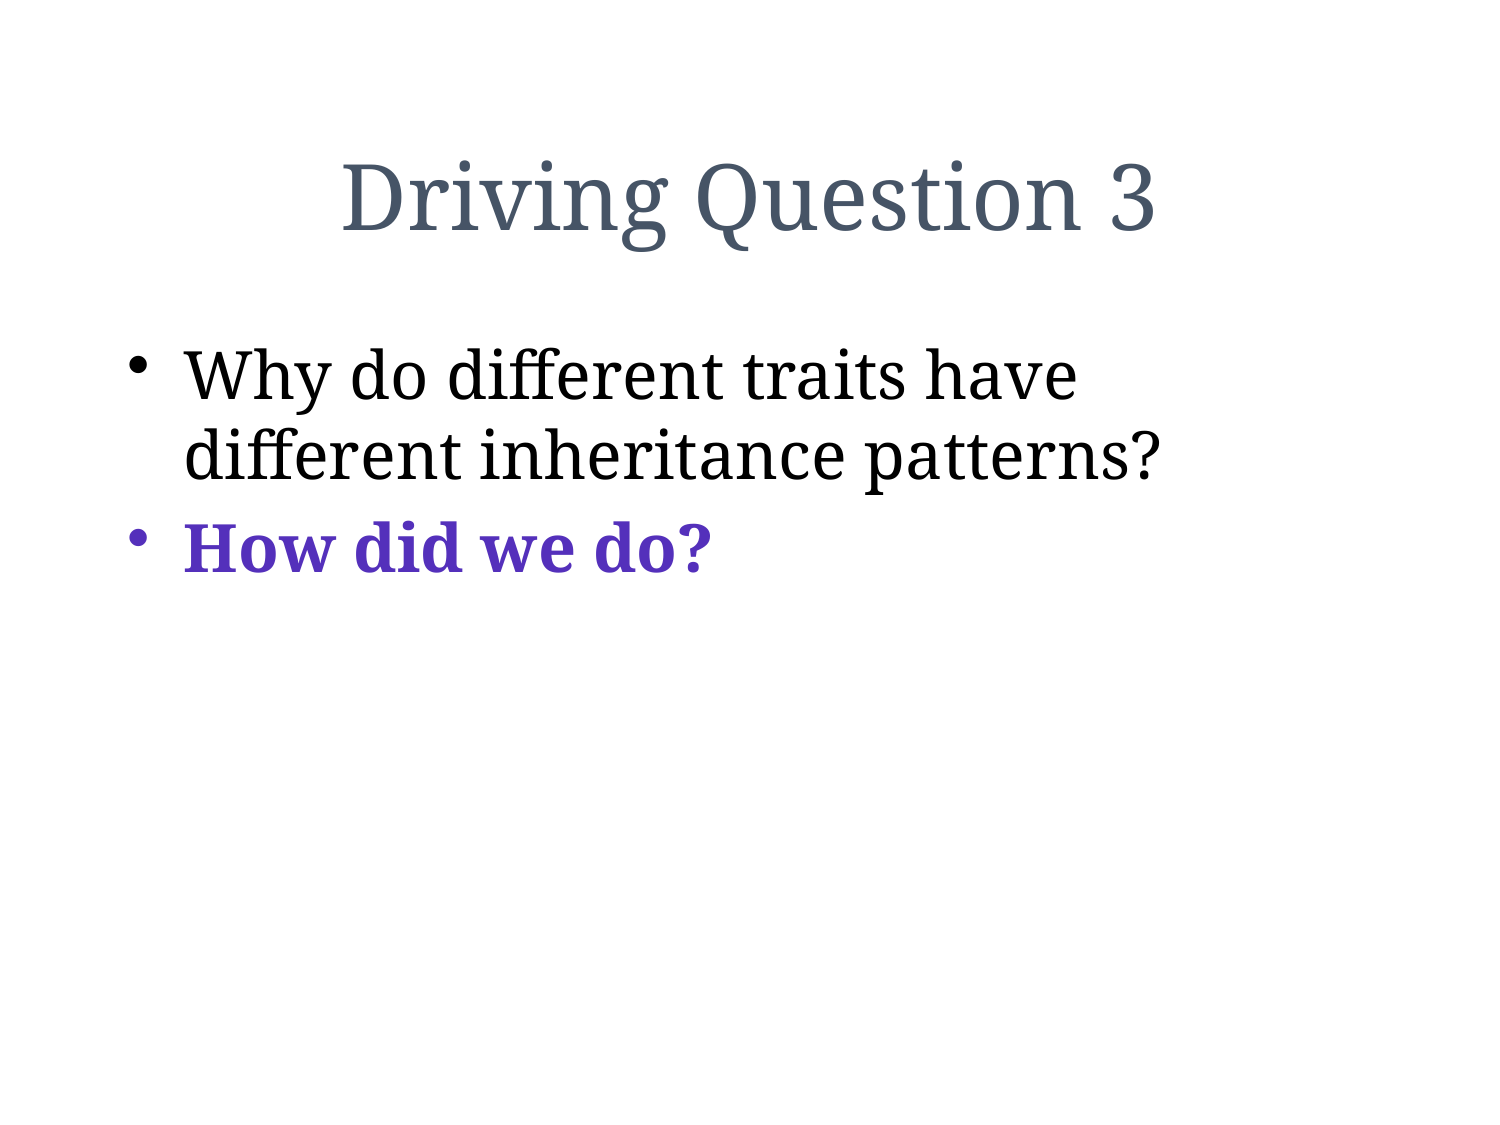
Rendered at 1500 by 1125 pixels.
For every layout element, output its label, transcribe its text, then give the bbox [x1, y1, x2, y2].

title Driving Question 3 [112, 99, 1388, 288]
list Why do different traits have different inheritance patterns? How did we do? [112, 324, 1388, 1001]
